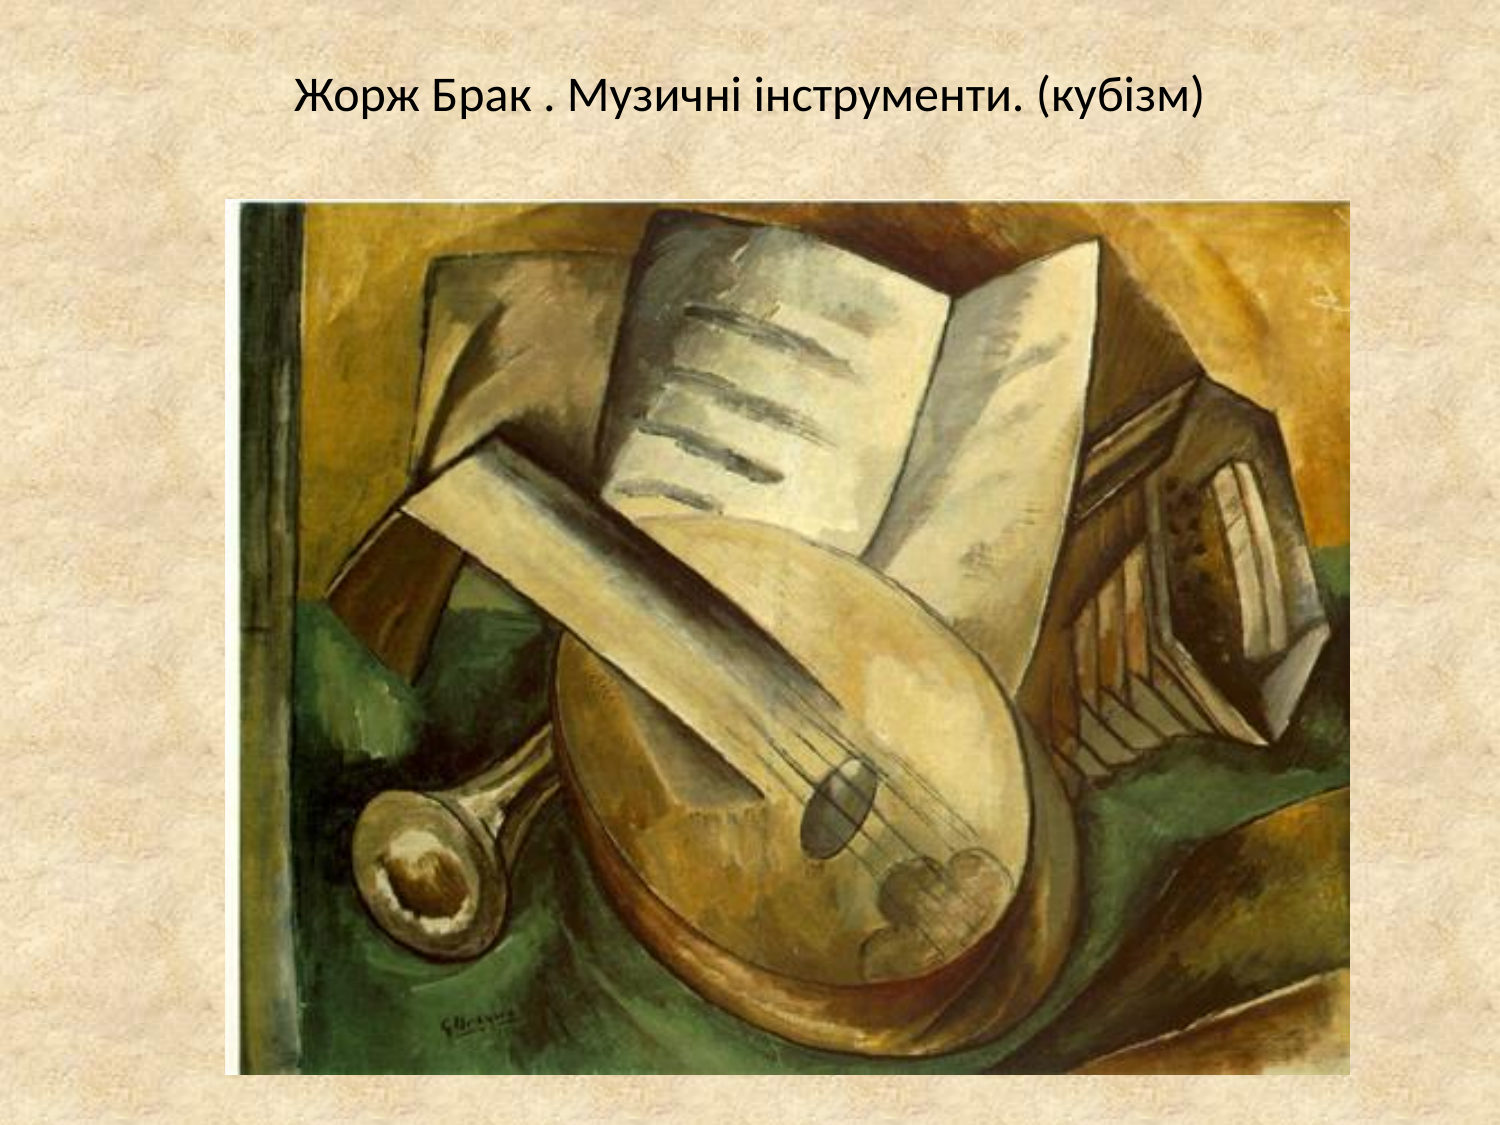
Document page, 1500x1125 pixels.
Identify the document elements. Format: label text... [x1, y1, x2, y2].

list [224, 199, 1351, 1076]
picture [0, 0, 1500, 1125]
title Жорж Брак . Музичні інструменти. (кубізм) [75, 45, 1425, 138]
